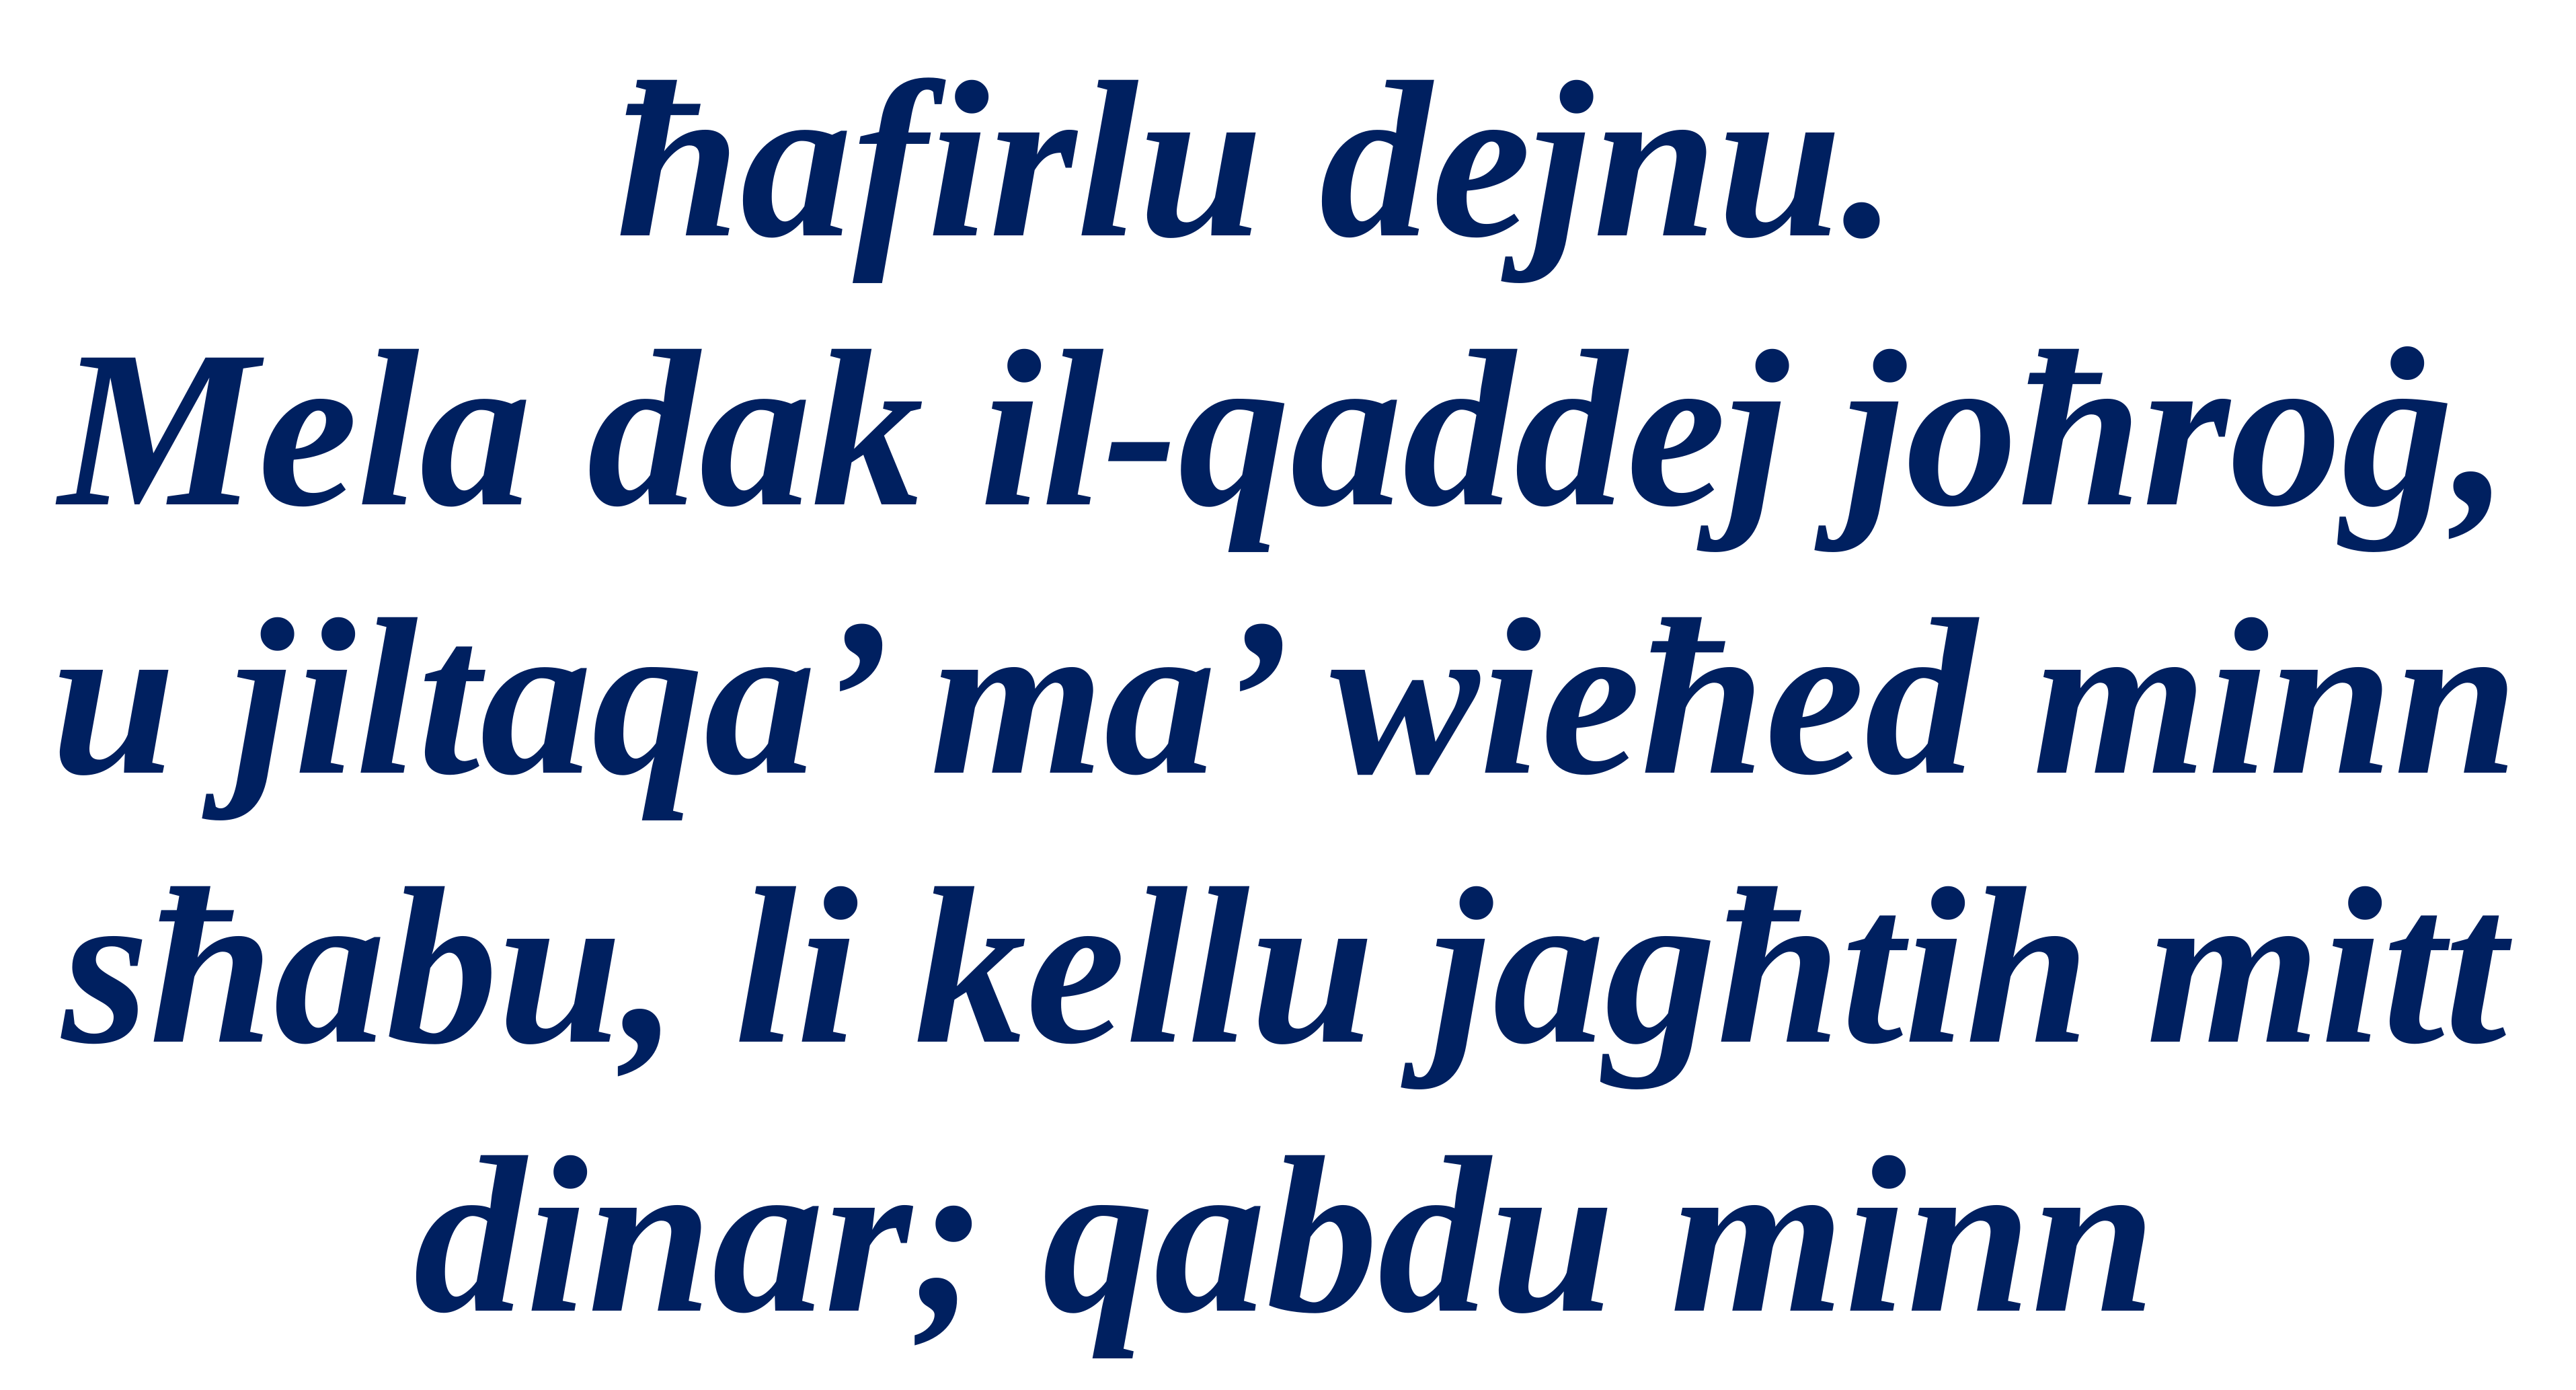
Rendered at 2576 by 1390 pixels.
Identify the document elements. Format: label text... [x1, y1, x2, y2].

text_box ħafirlu dejnu. Mela dak il-qaddej joħroġ, u jiltaqa’ ma’ wieħed minn sħabu, li kellu jagħtih mitt dinar; qabdu minn [17, 0, 2554, 1368]
